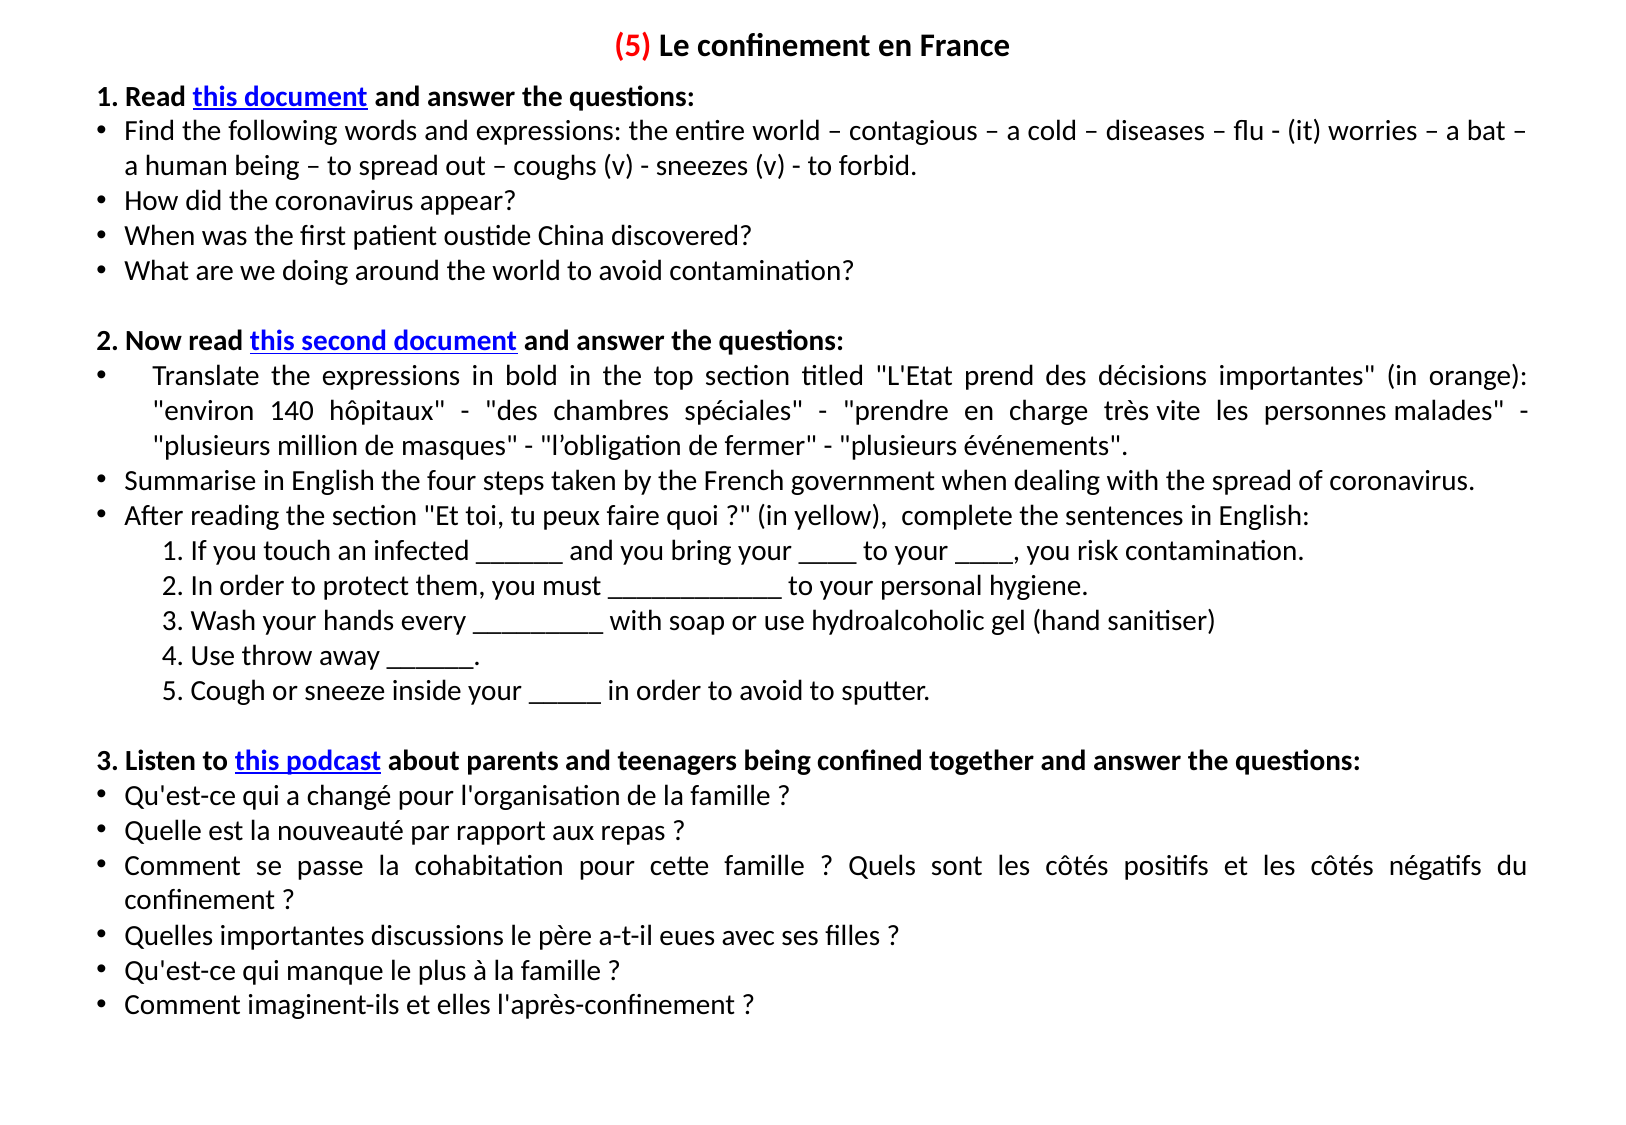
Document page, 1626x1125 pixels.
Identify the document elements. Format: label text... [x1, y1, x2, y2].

title (5) Le confinement en France [81, 15, 1544, 69]
list 1. Read this document and answer the questions: Find the following words and expressions: the entire world – contagious – a cold – diseases – flu - (it) worries – a bat – a human being – to spread out – coughs (v) - sneezes (v) - to forbid. How did the coronavirus appear? When was the first patient oustide China discovered? What are we doing around the world to avoid contamination? 2. Now read this second document and answer the questions: Translate the expressions in bold in the top section titled "L'Etat prend des décisions importantes" (in orange): "environ 140 hôpitaux" - "des chambres spéciales" - "prendre en charge très vite les personnes malades" - "plusieurs million de masques" - "l’obligation de fermer" - "plusieurs événements". Summarise in English the four steps taken by the French government when dealing with the spread of coronavirus. After reading the section "Et toi, tu peux faire quoi ?" (in yellow), complete the sentences in English: 1. If you touch an infected ______ and you bring your ____ to your ____, you risk contamination. 2. In order to protect them, you must ____________ to your personal hygiene. 3. Wash your hands every _________ with soap or use hydroalcoholic gel (hand sanitiser) 4. Use throw away ______. 5. Cough or sneeze inside your _____ in order to avoid to sputter. 3. Listen to this podcast about parents and teenagers being confined together and answer the questions: Qu'est-ce qui a changé pour l'organisation de la famille ? Quelle est la nouveauté par rapport aux repas ? Comment se passe la cohabitation pour cette famille ? Quels sont les côtés positifs et les côtés négatifs du confinement ? Quelles importantes discussions le père a-t-il eues avec ses filles ? Qu'est-ce qui manque le plus à la famille ? Comment imaginent-ils et elles l'après-confinement ? [81, 69, 1544, 1015]
